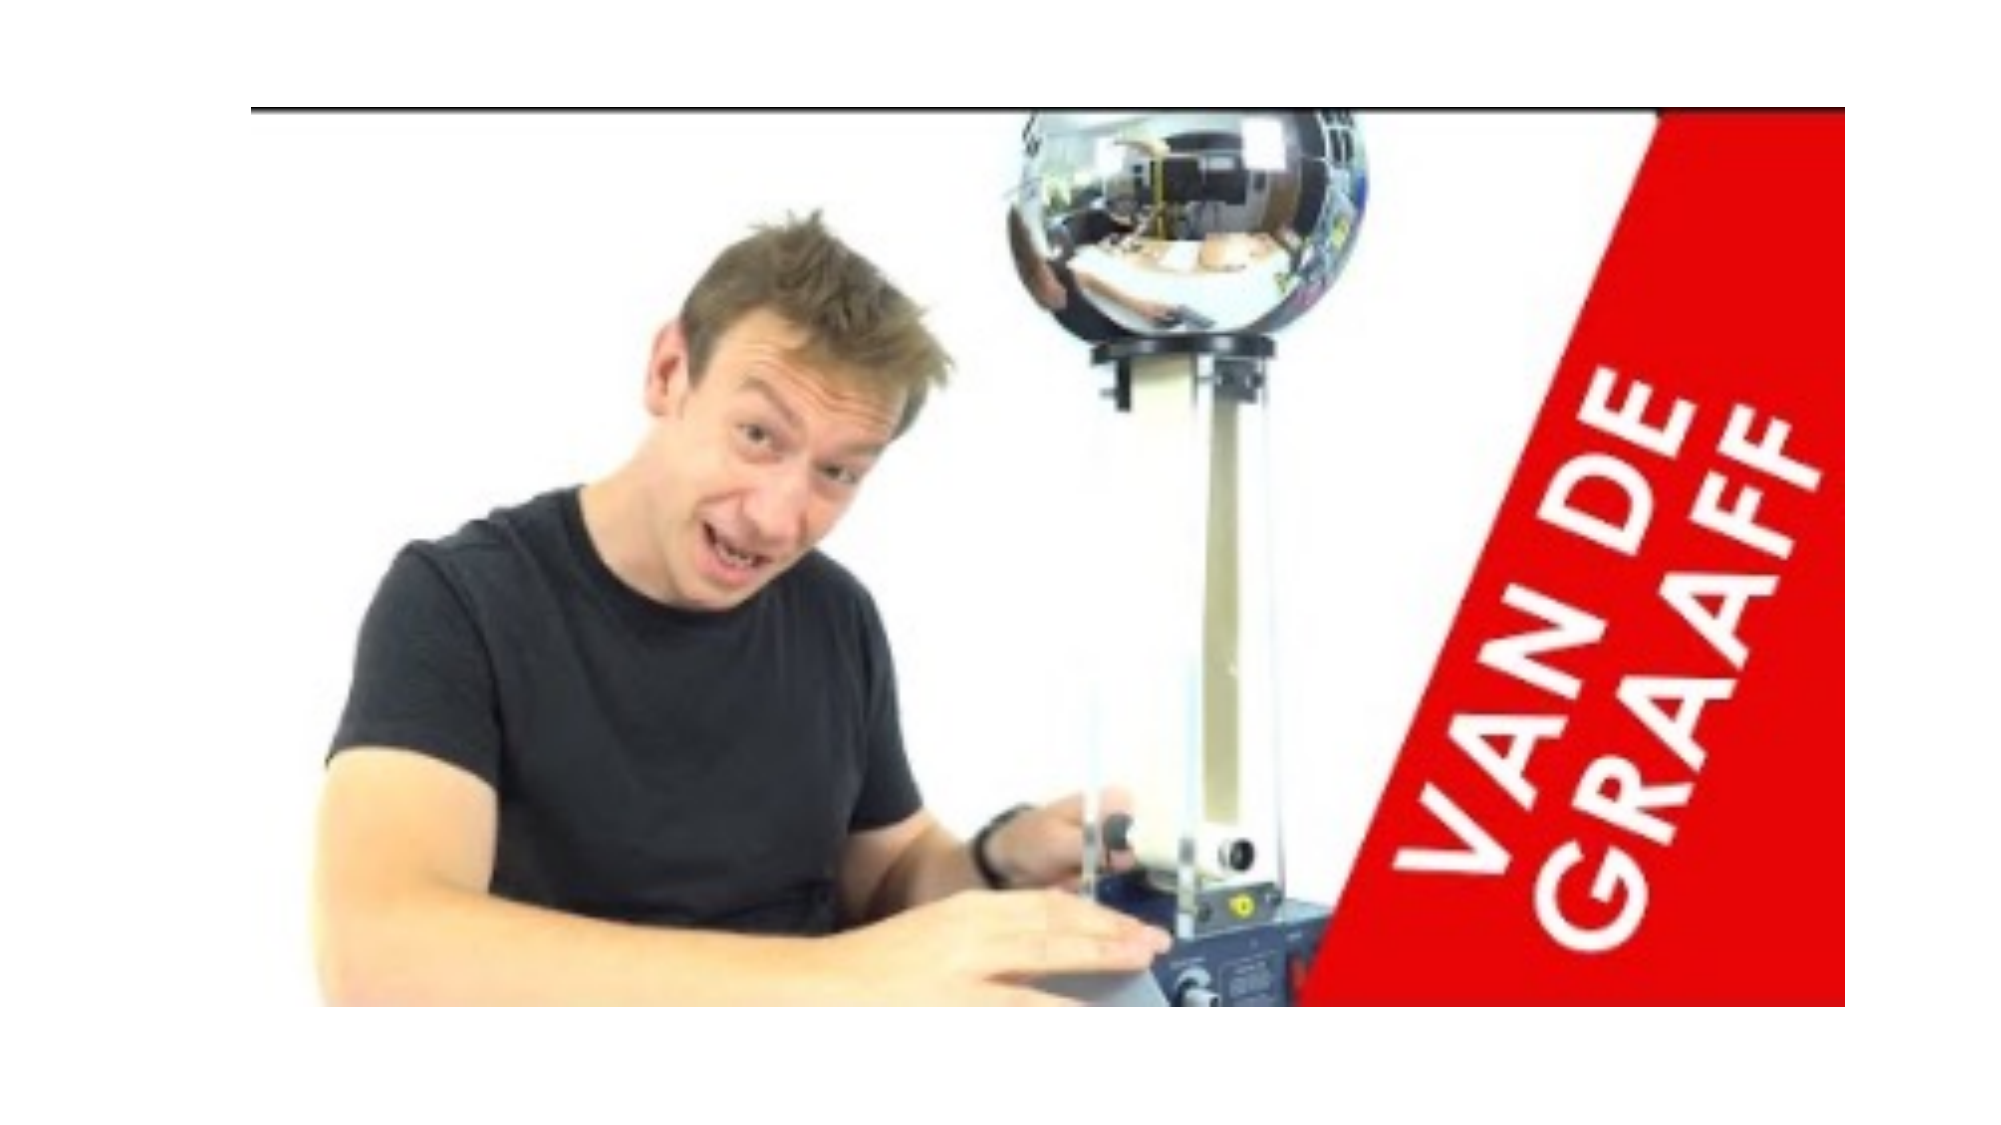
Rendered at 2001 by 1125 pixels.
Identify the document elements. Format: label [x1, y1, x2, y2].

text_box [251, 107, 1846, 1008]
